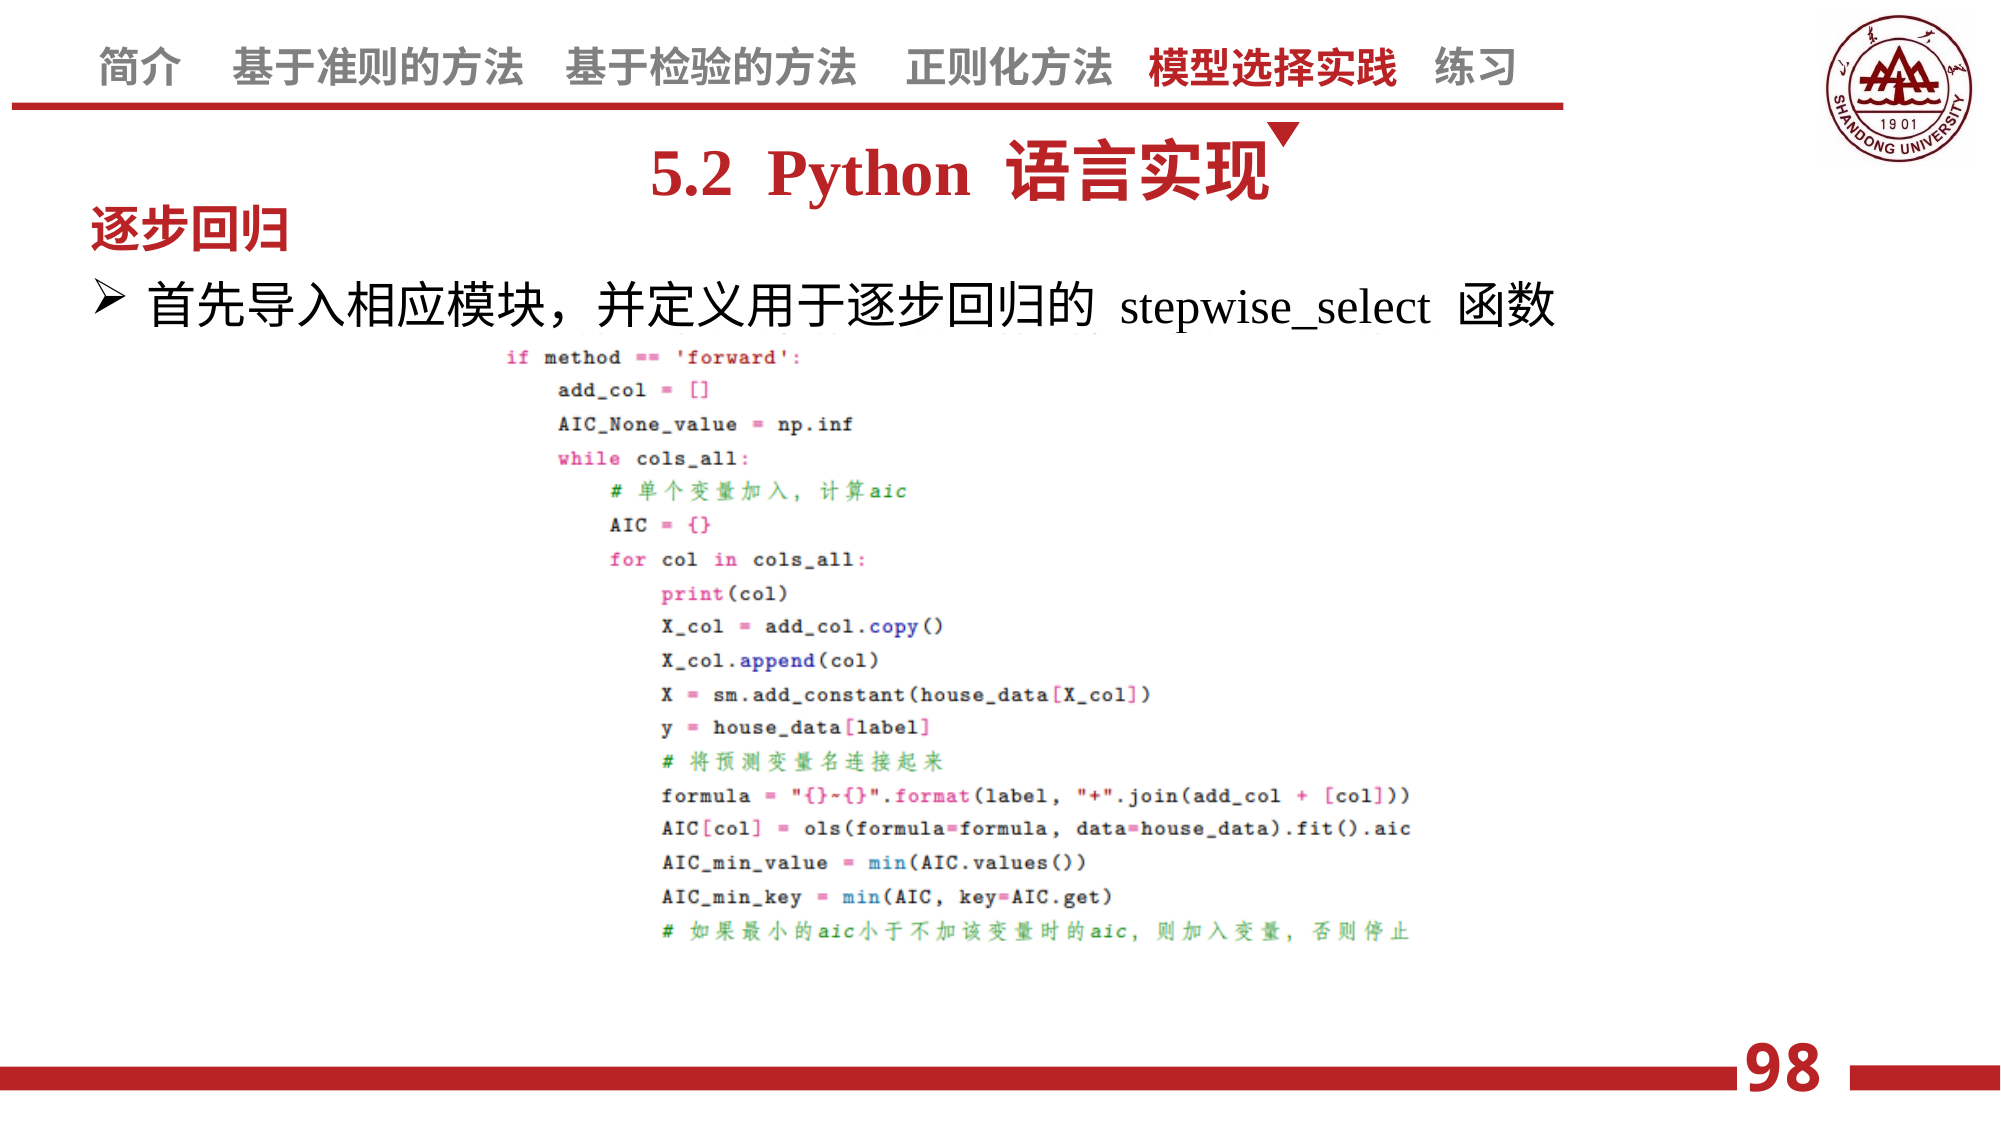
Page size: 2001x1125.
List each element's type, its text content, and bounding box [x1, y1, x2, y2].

picture [488, 333, 1511, 954]
picture [1820, 9, 1977, 167]
text_box 5.2 Python 语言实现 [623, 121, 1626, 217]
text_box 逐步回归 [75, 189, 1078, 265]
text_box 首先导入相应模块，并定义用于逐步回归的 stepwise_select 函数 [75, 250, 1900, 341]
